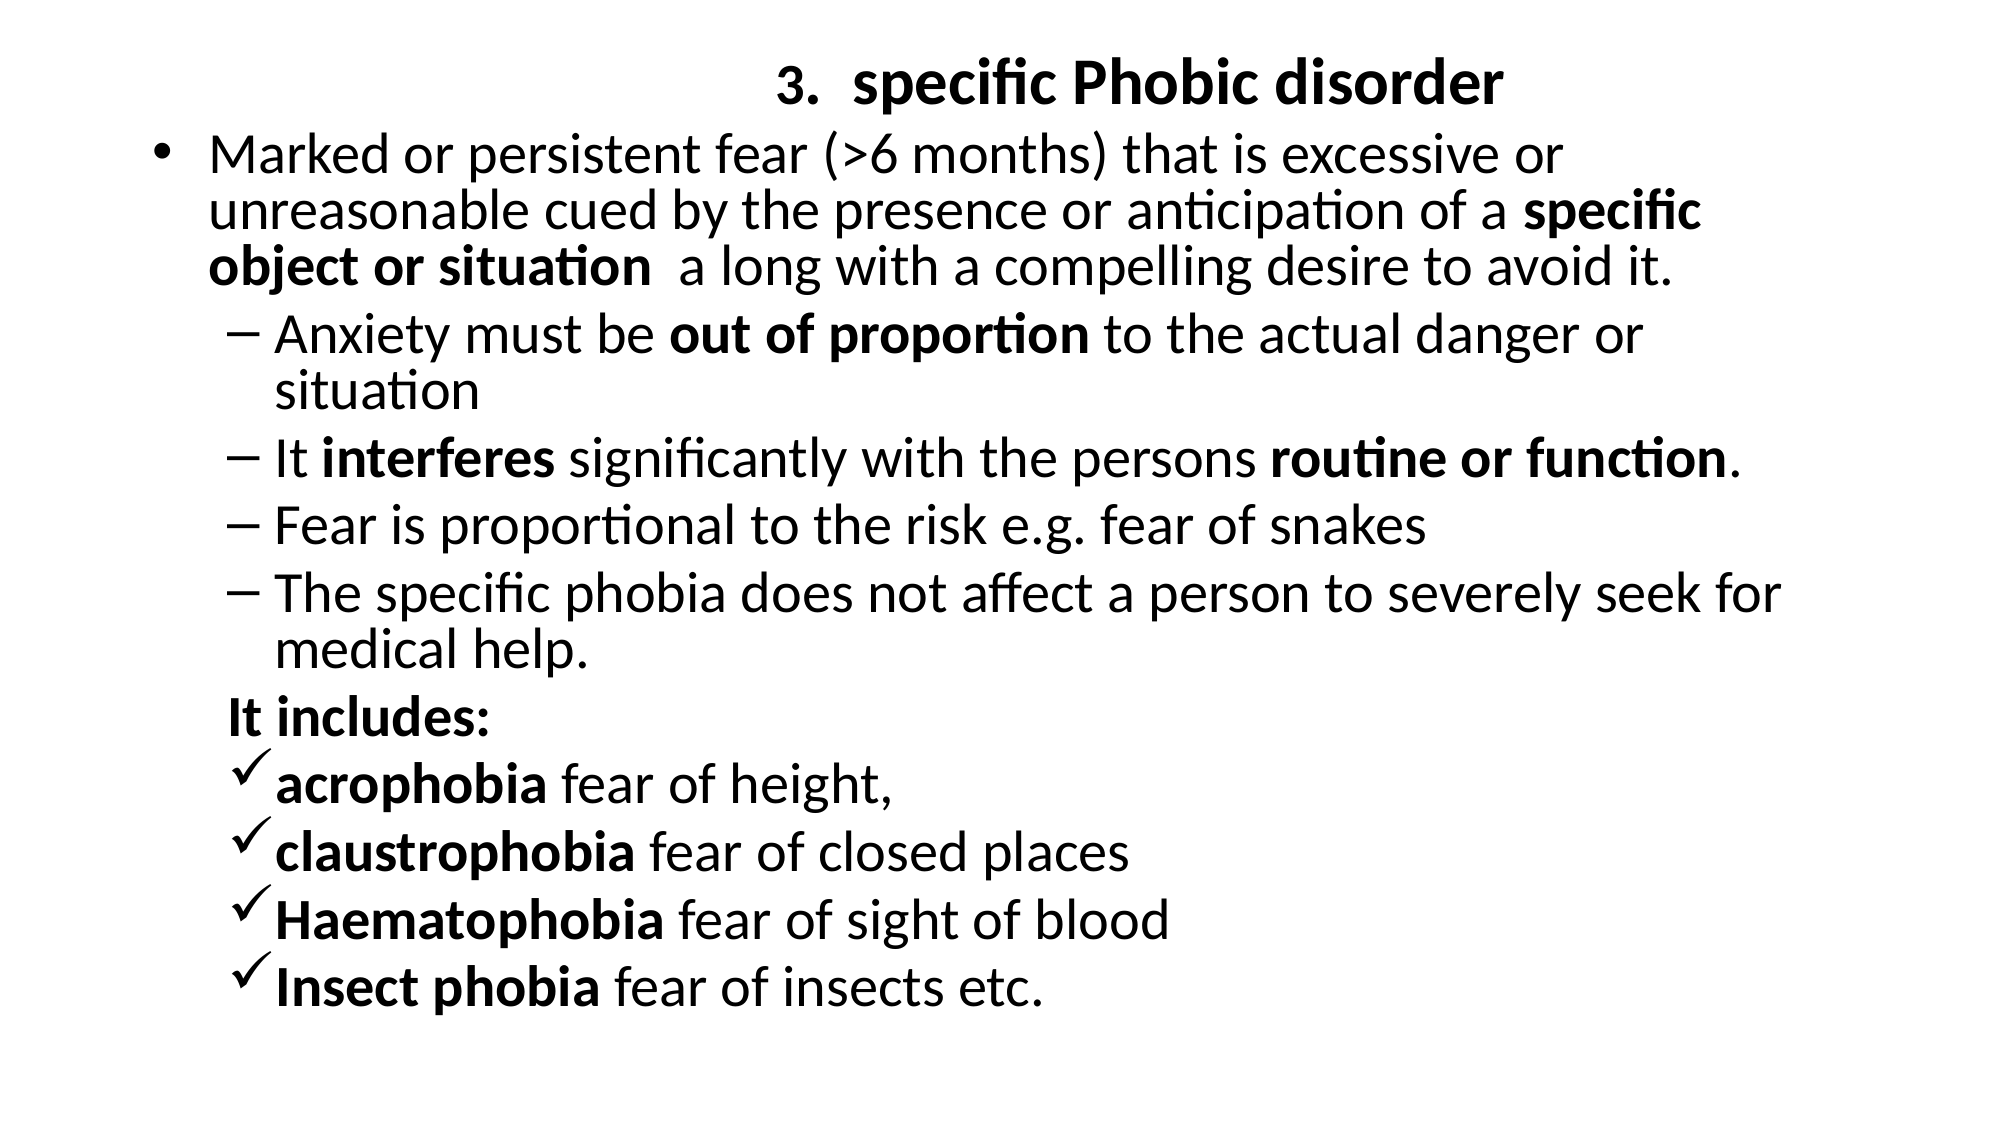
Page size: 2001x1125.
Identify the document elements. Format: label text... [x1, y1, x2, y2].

list 3. specific Phobic disorder Marked or persistent fear (>6 months) that is excessive or unreasonable cued by the presence or anticipation of a specific object or situation a long with a compelling desire to avoid it. Anxiety must be out of proportion to the actual danger or situation It interferes significantly with the persons routine or function. Fear is proportional to the risk e.g. fear of snakes The specific phobia does not affect a person to severely seek for medical help. It includes: acrophobia fear of height, claustrophobia fear of closed places Haematophobia fear of sight of blood Insect phobia fear of insects etc. [137, 45, 1863, 1061]
